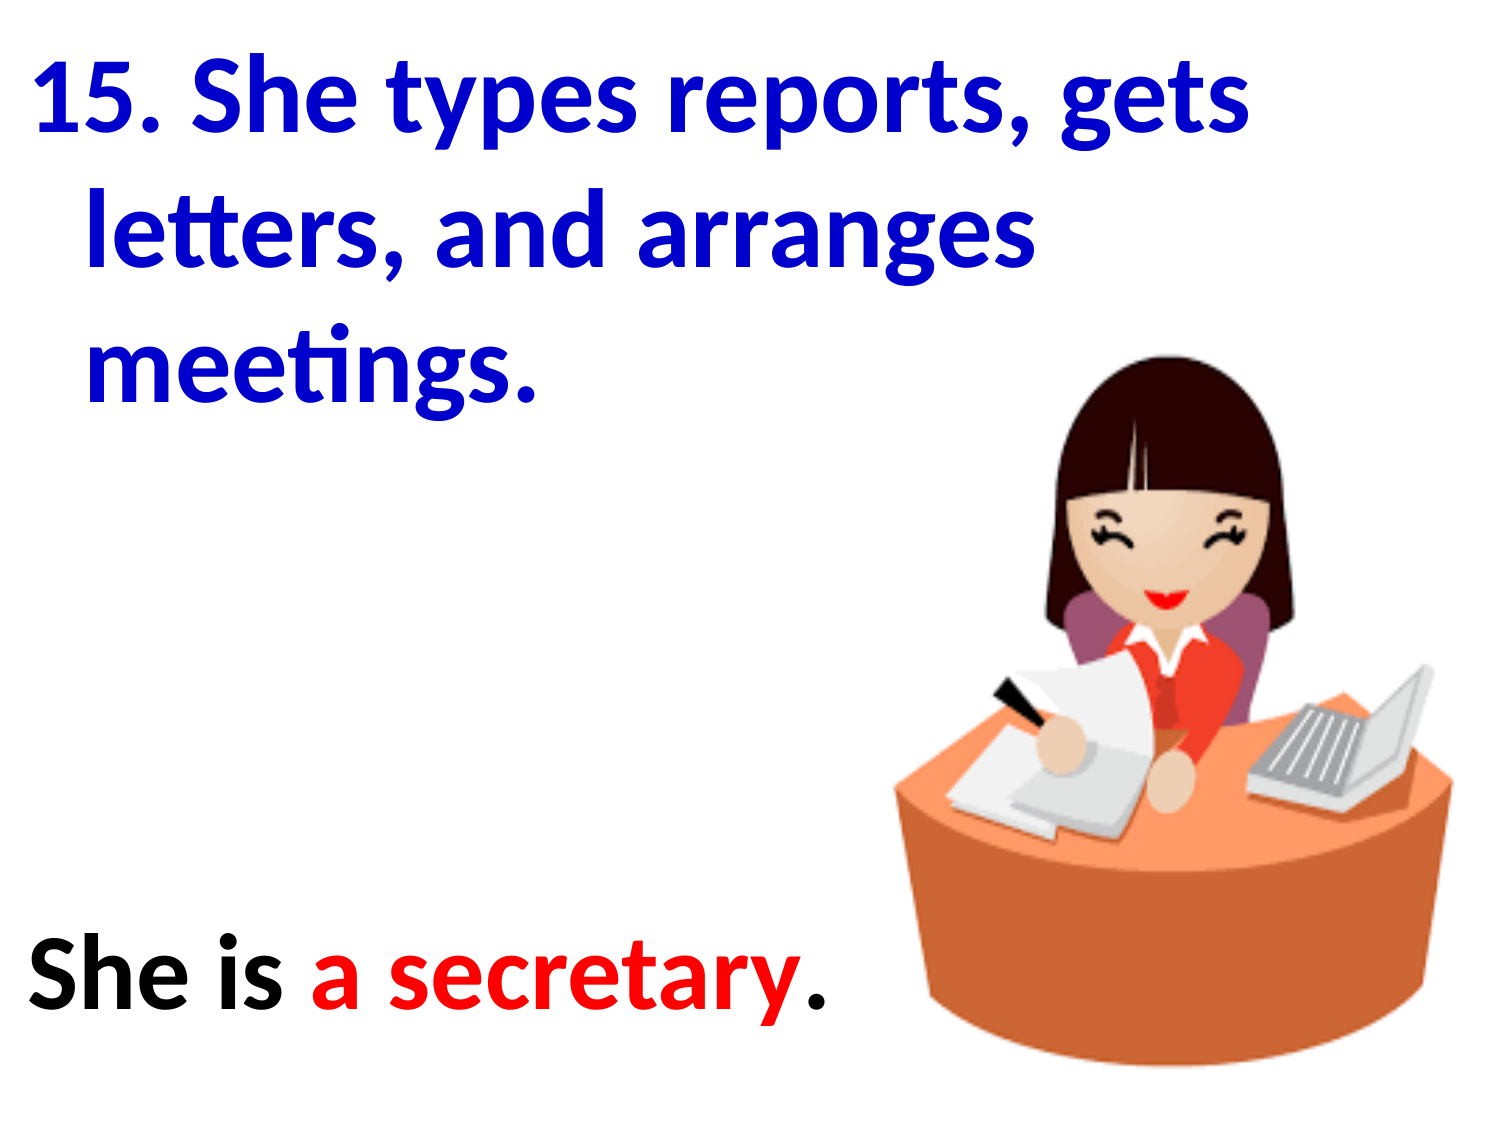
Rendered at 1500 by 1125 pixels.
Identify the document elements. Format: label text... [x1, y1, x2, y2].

list 15. She types reports, gets letters, and arranges meetings. She is a secretary. [12, 12, 1475, 1100]
picture [861, 349, 1488, 1076]
